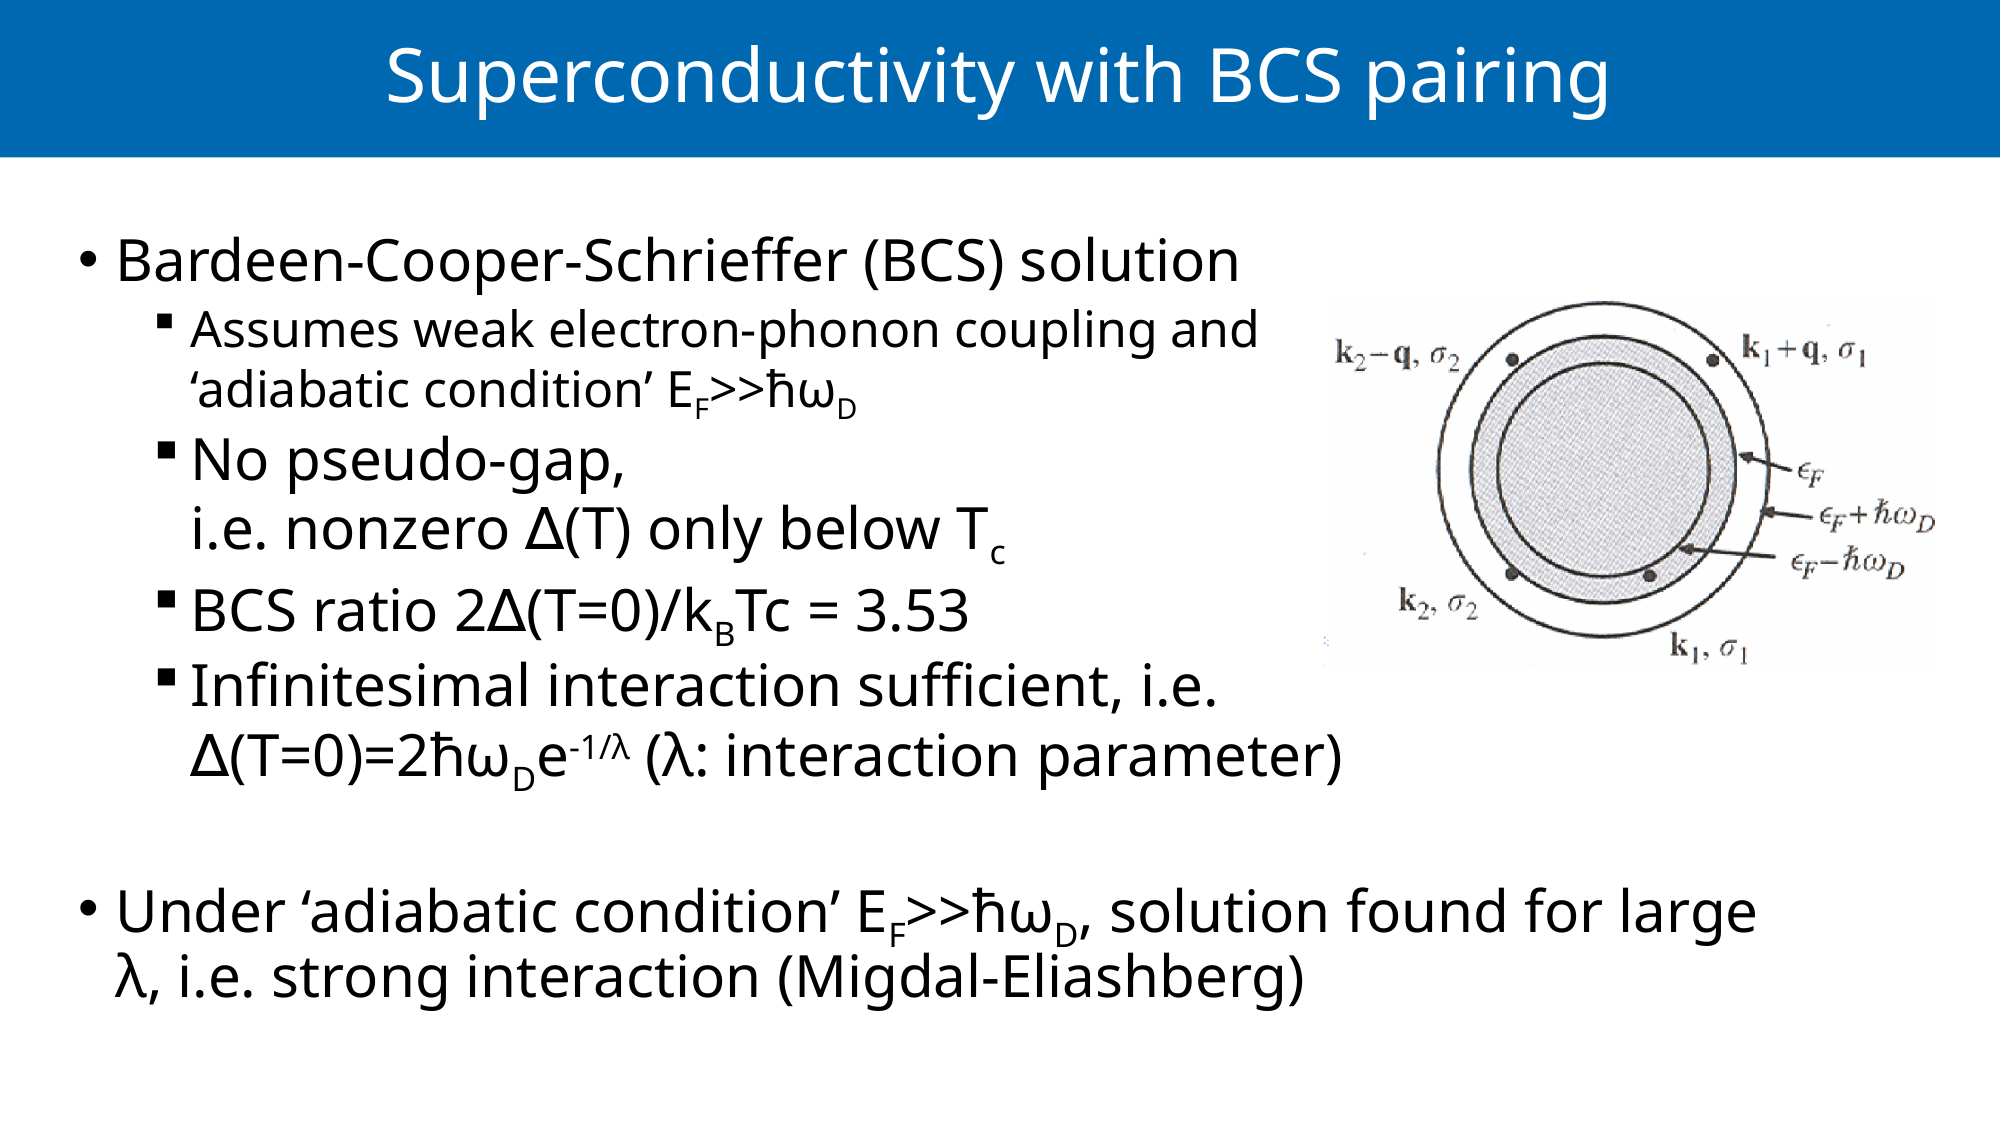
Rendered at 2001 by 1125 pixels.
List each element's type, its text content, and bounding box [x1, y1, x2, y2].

text_box Under ‘adiabatic condition’ EF>>ħωD, solution found for large λ, i.e. strong interaction (Migdal-Eliashberg) [63, 868, 1829, 1116]
list Bardeen-Cooper-Schrieffer (BCS) solution Assumes weak electron-phonon coupling and ‘adiabatic condition’ EF>>ħωD No pseudo-gap, i.e. nonzero ∆(T) only below Tc BCS ratio 2∆(T=0)/kBTc = 3.53 Infinitesimal interaction sufficient, i.e. ∆(T=0)=2ħωDe-1/λ (λ: interaction parameter) [63, 223, 1385, 808]
title Superconductivity with BCS pairing [0, 0, 2000, 158]
picture [1323, 293, 1937, 667]
